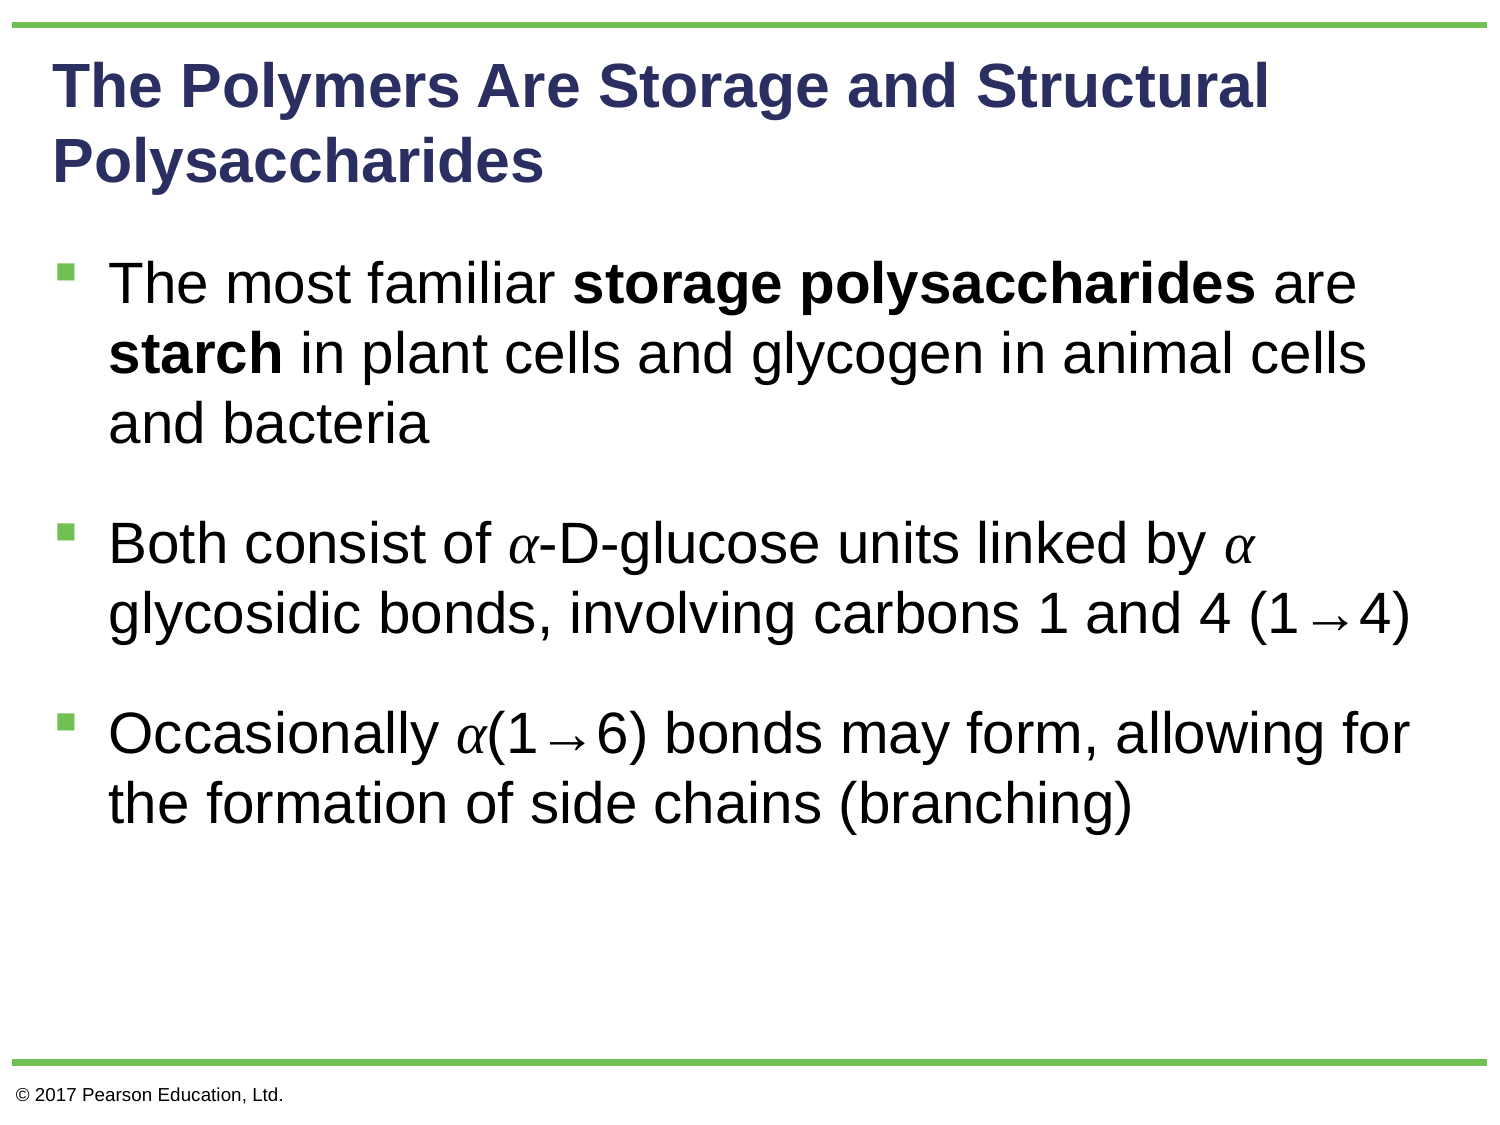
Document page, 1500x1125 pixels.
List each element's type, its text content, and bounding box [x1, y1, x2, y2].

footer © 2017 Pearson Education, Ltd. [0, 1062, 476, 1125]
title The Polymers Are Storage and Structural Polysaccharides [37, 37, 1463, 213]
list The most familiar storage polysaccharides are starch in plant cells and glycogen in animal cells and bacteria Both consist of α-d-glucose units linked by α glycosidic bonds, involving carbons 1 and 4 (1→4) Occasionally α(1→6) bonds may form, allowing for the formation of side chains (branching) [37, 237, 1463, 1050]
